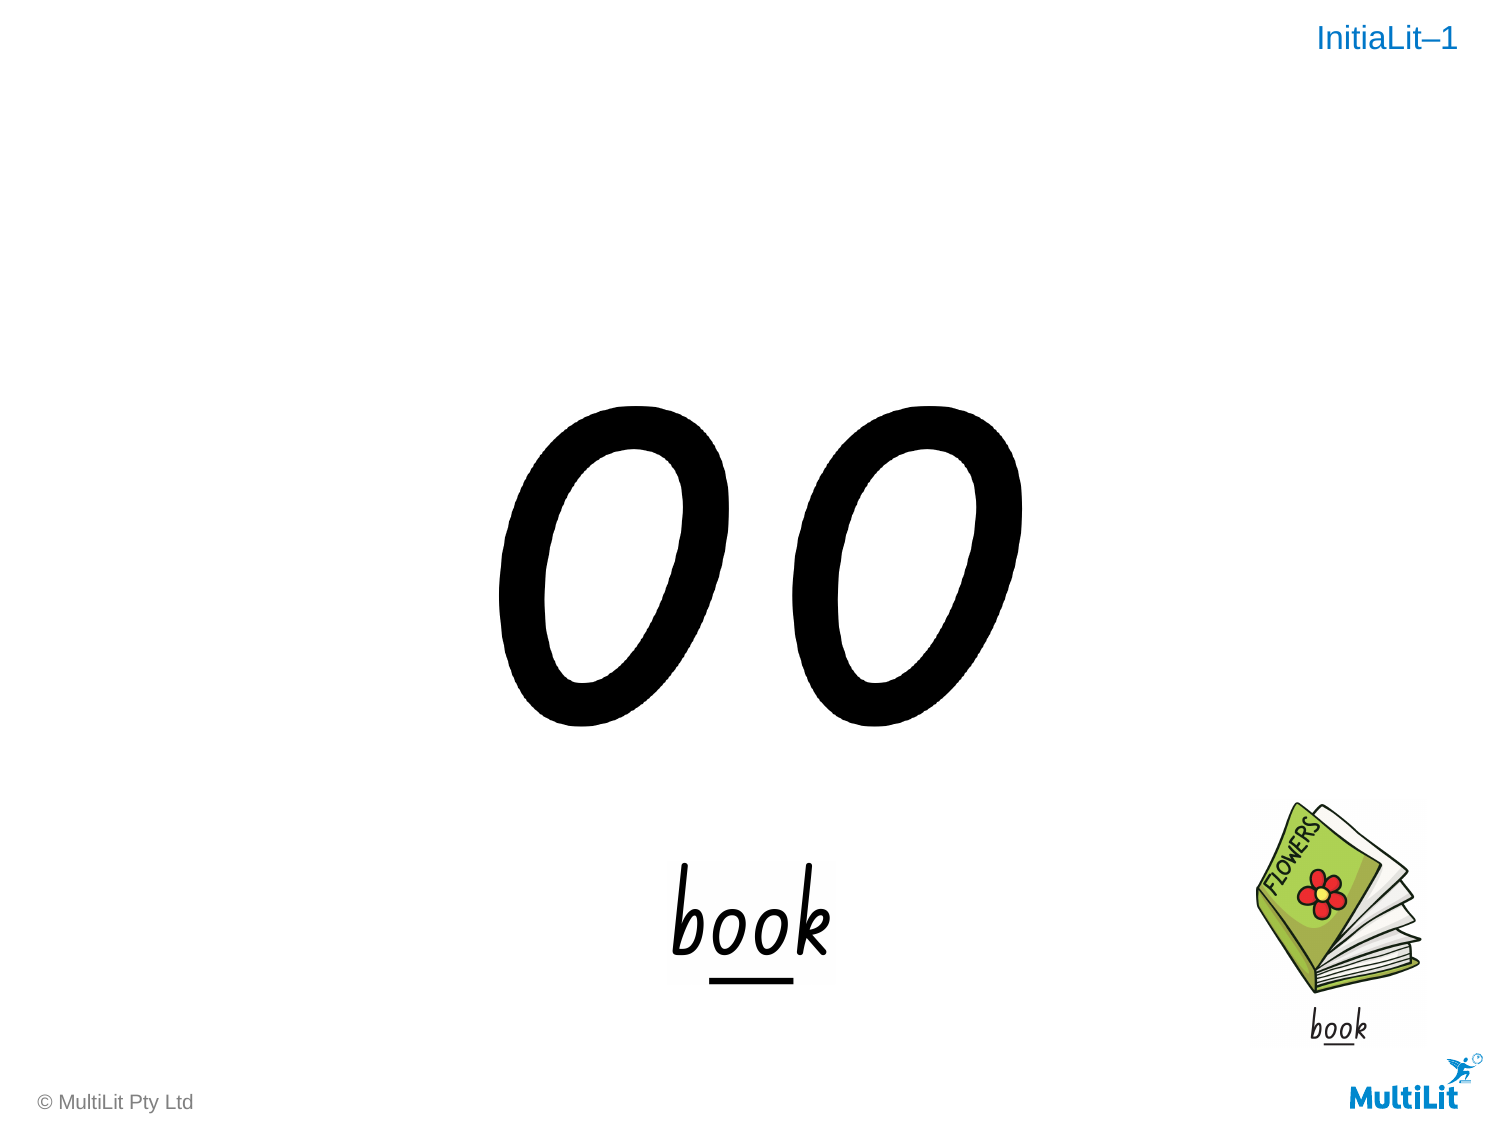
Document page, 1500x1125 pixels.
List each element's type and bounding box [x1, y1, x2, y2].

picture [1471, 1053, 1483, 1068]
picture [667, 861, 836, 985]
picture [1250, 798, 1428, 1048]
picture [486, 388, 1032, 733]
